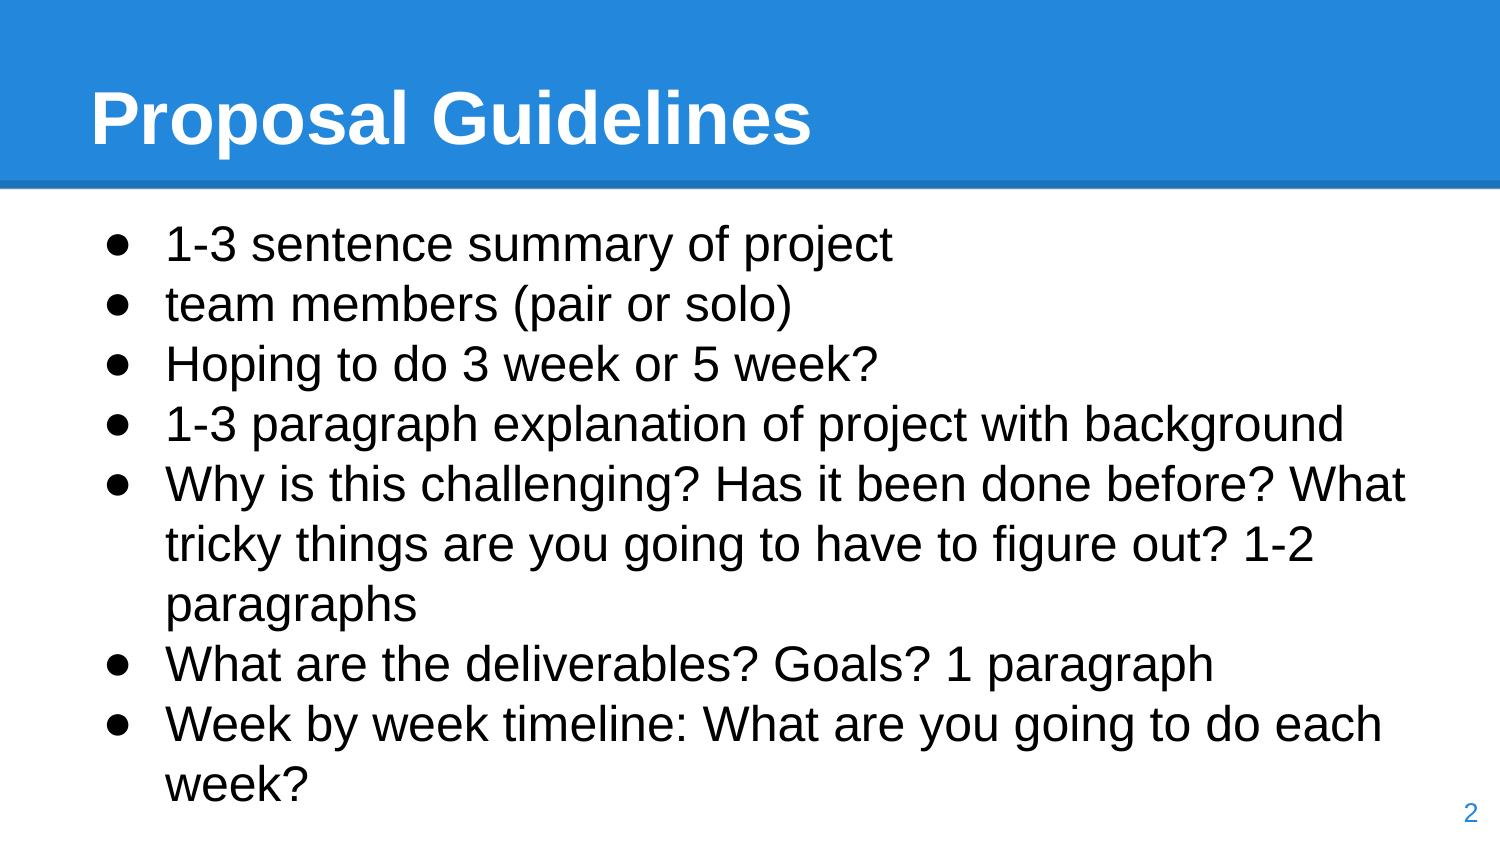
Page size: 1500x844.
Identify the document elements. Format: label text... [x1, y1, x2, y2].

slide_number ‹#› [1403, 779, 1494, 844]
title Proposal Guidelines [75, 33, 1425, 175]
list 1-3 sentence summary of project team members (pair or solo) Hoping to do 3 week or 5 week? 1-3 paragraph explanation of project with background Why is this challenging? Has it been done before? What tricky things are you going to have to figure out? 1-2 paragraphs What are the deliverables? Goals? 1 paragraph Week by week timeline: What are you going to do each week? [75, 196, 1425, 808]
